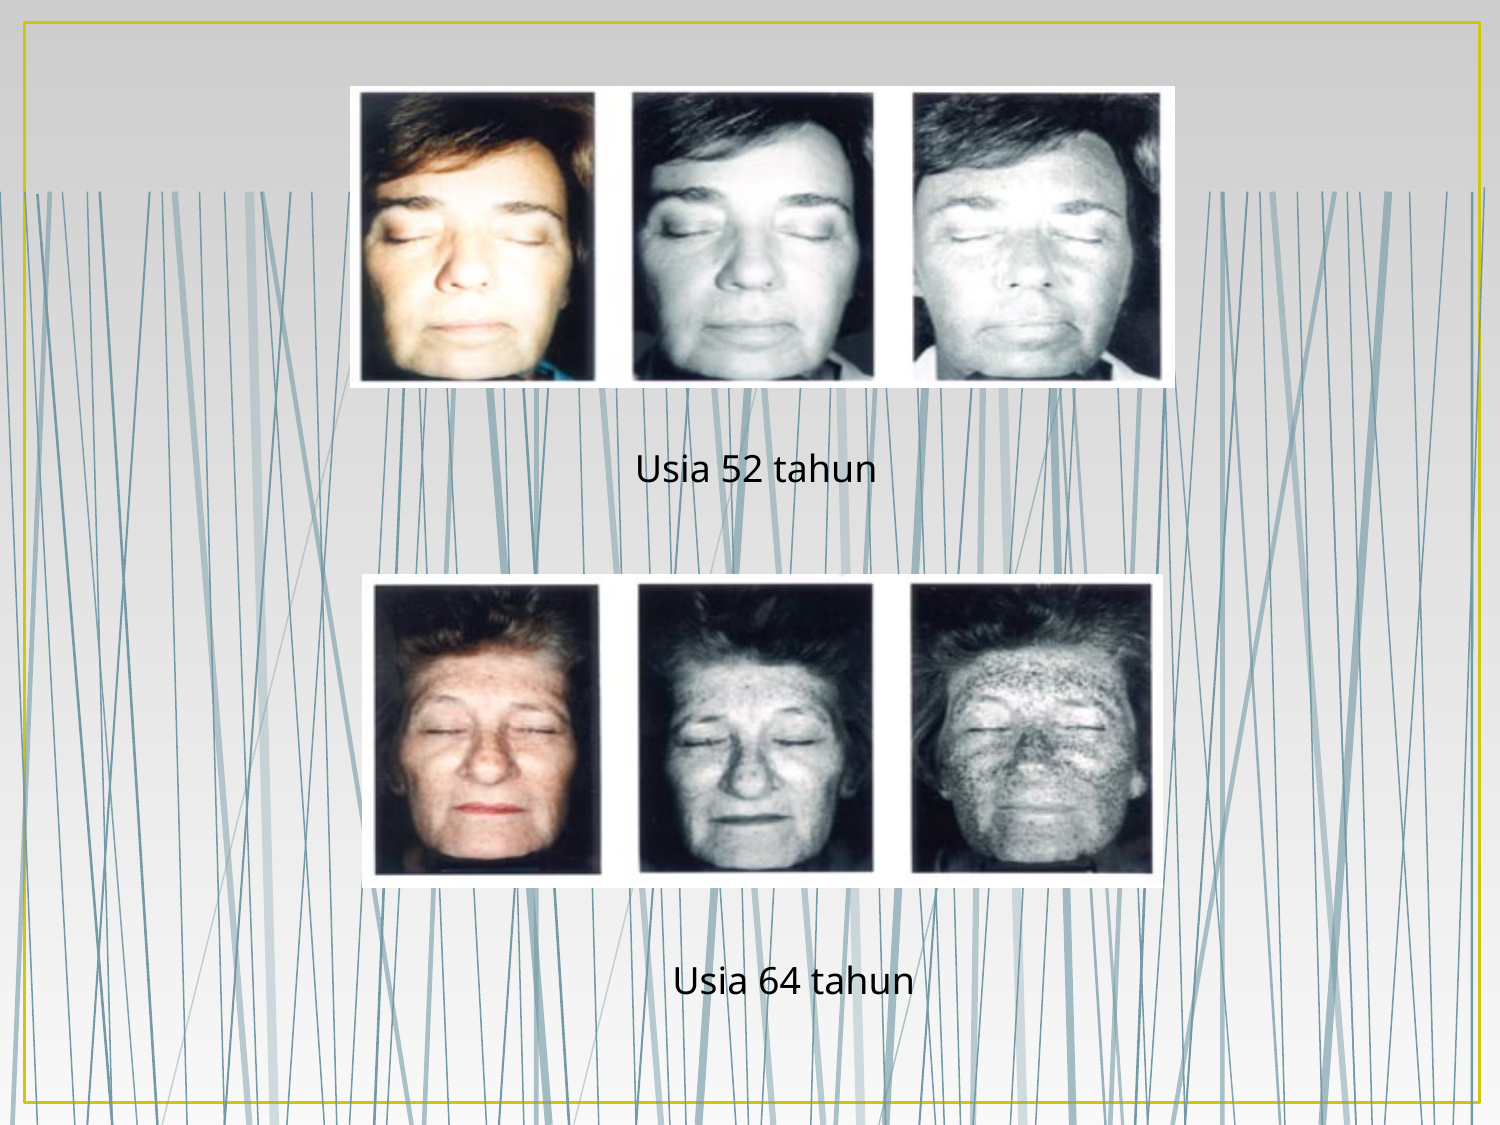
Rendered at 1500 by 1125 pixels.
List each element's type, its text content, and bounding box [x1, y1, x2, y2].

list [362, 574, 1163, 888]
text_box Usia 64 tahun [449, 949, 1138, 1010]
text_box Usia 52 tahun [362, 437, 1150, 498]
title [349, 86, 1176, 388]
